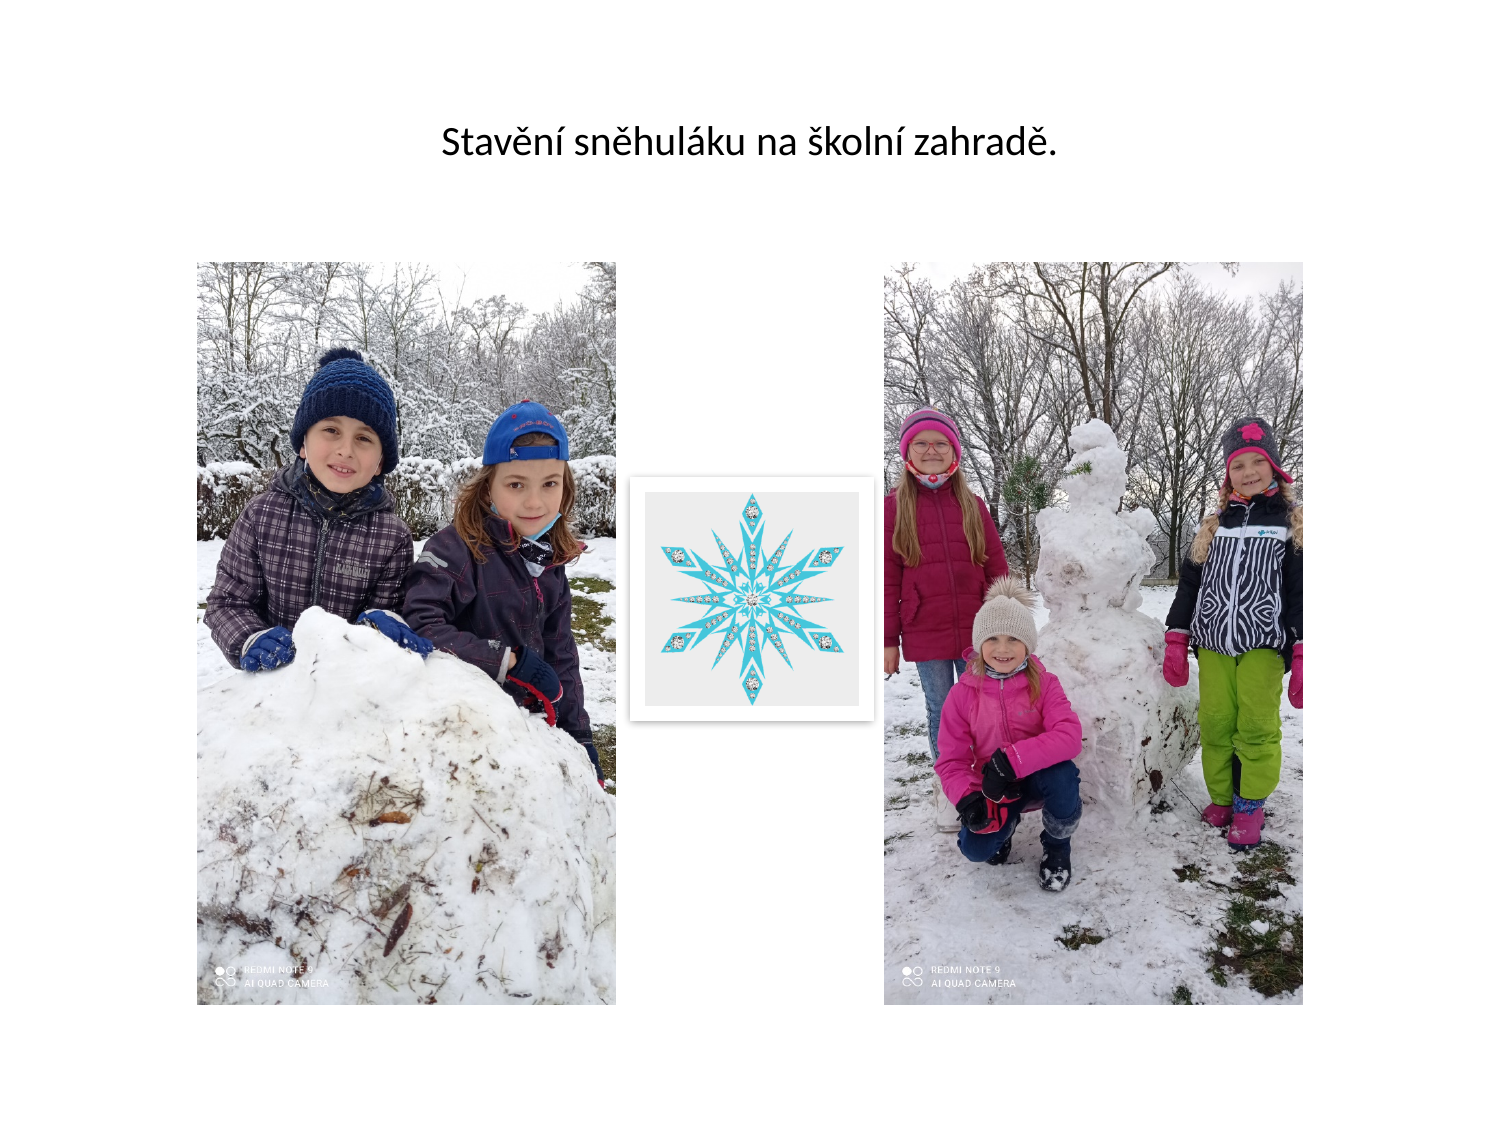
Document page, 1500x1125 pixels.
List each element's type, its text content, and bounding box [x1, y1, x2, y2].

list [884, 262, 1303, 1006]
picture [644, 491, 860, 707]
title Stavění sněhuláku na školní zahradě. [75, 45, 1425, 233]
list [197, 262, 616, 1006]
